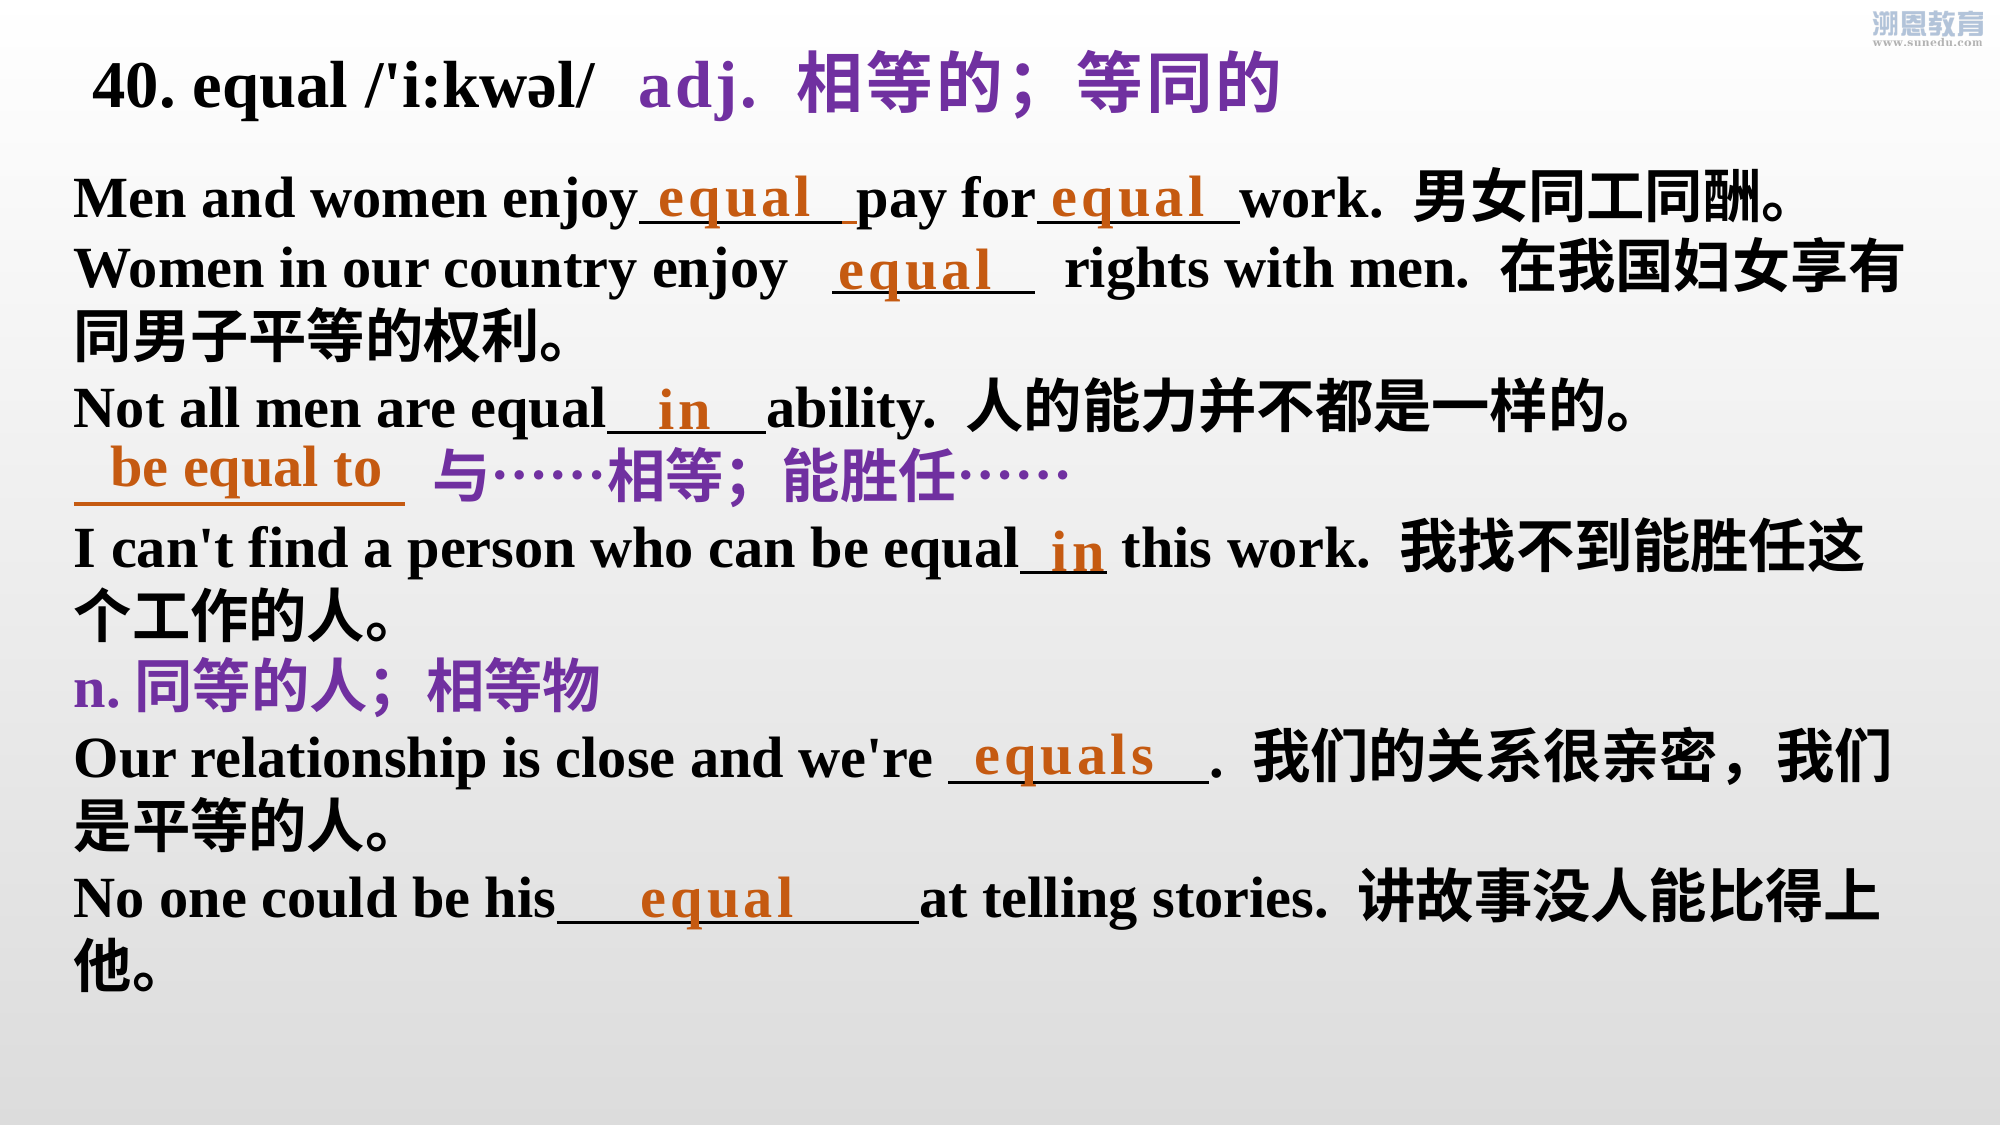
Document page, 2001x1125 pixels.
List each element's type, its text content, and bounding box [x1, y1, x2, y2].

text_box Men and women enjoy pay for work. 男女同工同酬。 Women in our country enjoy rights with men. 在我国妇女享有同男子平等的权利。 Not all men are equal ability. 人的能力并不都是一样的。 与……相等；能胜任…… I can't find a person who can be equal this work. 我找不到能胜任这个工作的人。 n.同等的人；相等物 Our relationship is close and we're . 我们的关系很亲密，我们是平等的人。 No one could be his at telling stories. 讲故事没人能比得上他。 [59, 151, 1924, 1007]
text_box equal [641, 152, 907, 264]
text_box equal [1034, 152, 1300, 264]
text_box adj. 相等的；等同的 [624, 33, 1832, 129]
text_box equal [822, 224, 1087, 337]
text_box in [641, 365, 907, 477]
text_box be equal to [95, 420, 420, 506]
text_box equal [623, 852, 889, 965]
text_box in [1034, 506, 1300, 619]
picture [1872, 10, 1983, 46]
text_box equals [957, 709, 1223, 822]
text_box 40. equal /'i:kwəl/ [77, 33, 624, 129]
